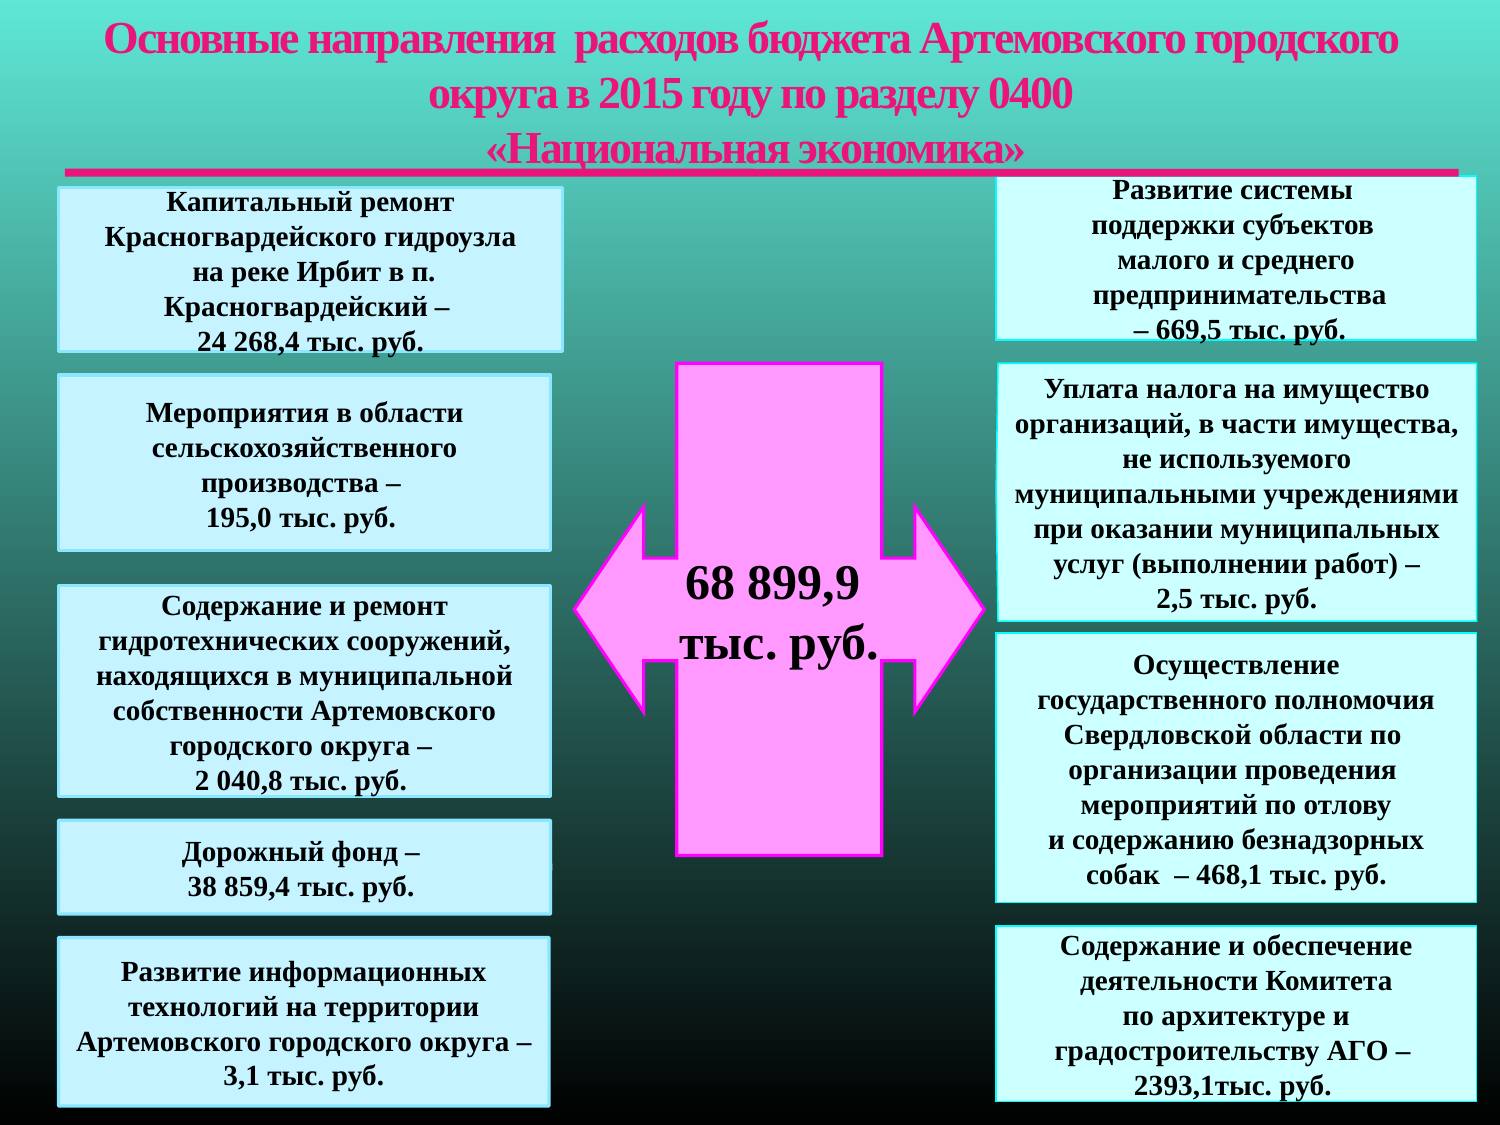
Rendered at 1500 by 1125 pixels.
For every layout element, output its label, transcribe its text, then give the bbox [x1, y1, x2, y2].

text_box Уплата налога на имущество организаций, в части имущества, не используемого муниципальными учреждениями при оказании муниципальных услуг (выполнении работ) – 2,5 тыс. руб. [996, 363, 1477, 622]
title Основные направления расходов бюджета Артемовского городского округа в 2015 году по разделу 0400 «Национальная экономика» [53, 0, 1450, 161]
text_box Капитальный ремонт Красногвардейского гидроузла на реке Ирбит в п. Красногвардейский – 24 268,4 тыс. руб. [57, 186, 564, 353]
text_box Осуществление государственного полномочия Свердловской области по организации проведения мероприятий по отлову и содержанию безнадзорных собак – 468,1 тыс. руб. [996, 632, 1477, 903]
text_box Развитие системы поддержки субъектов малого и среднего предпринимательства – 669,5 тыс. руб. [996, 175, 1477, 340]
text_box Содержание и ремонт гидротехнических сооружений, находящихся в муниципальной собственности Артемовского городского округа – 2 040,8 тыс. руб. [57, 584, 552, 798]
text_box Мероприятия в области сельскохозяйственного производства – 195,0 тыс. руб. [57, 373, 552, 552]
text_box Содержание и обеспечение деятельности Комитета по архитектуре и градостроительству АГО – 2393,1тыс. руб. [996, 925, 1477, 1102]
text_box Дорожный фонд – 38 859,4 тыс. руб. [56, 818, 553, 916]
text_box Развитие информационных технологий на территории Артемовского городского округа – 3,1 тыс. руб. [56, 935, 551, 1108]
text_box 68 899,9 тыс. руб. [574, 363, 985, 856]
